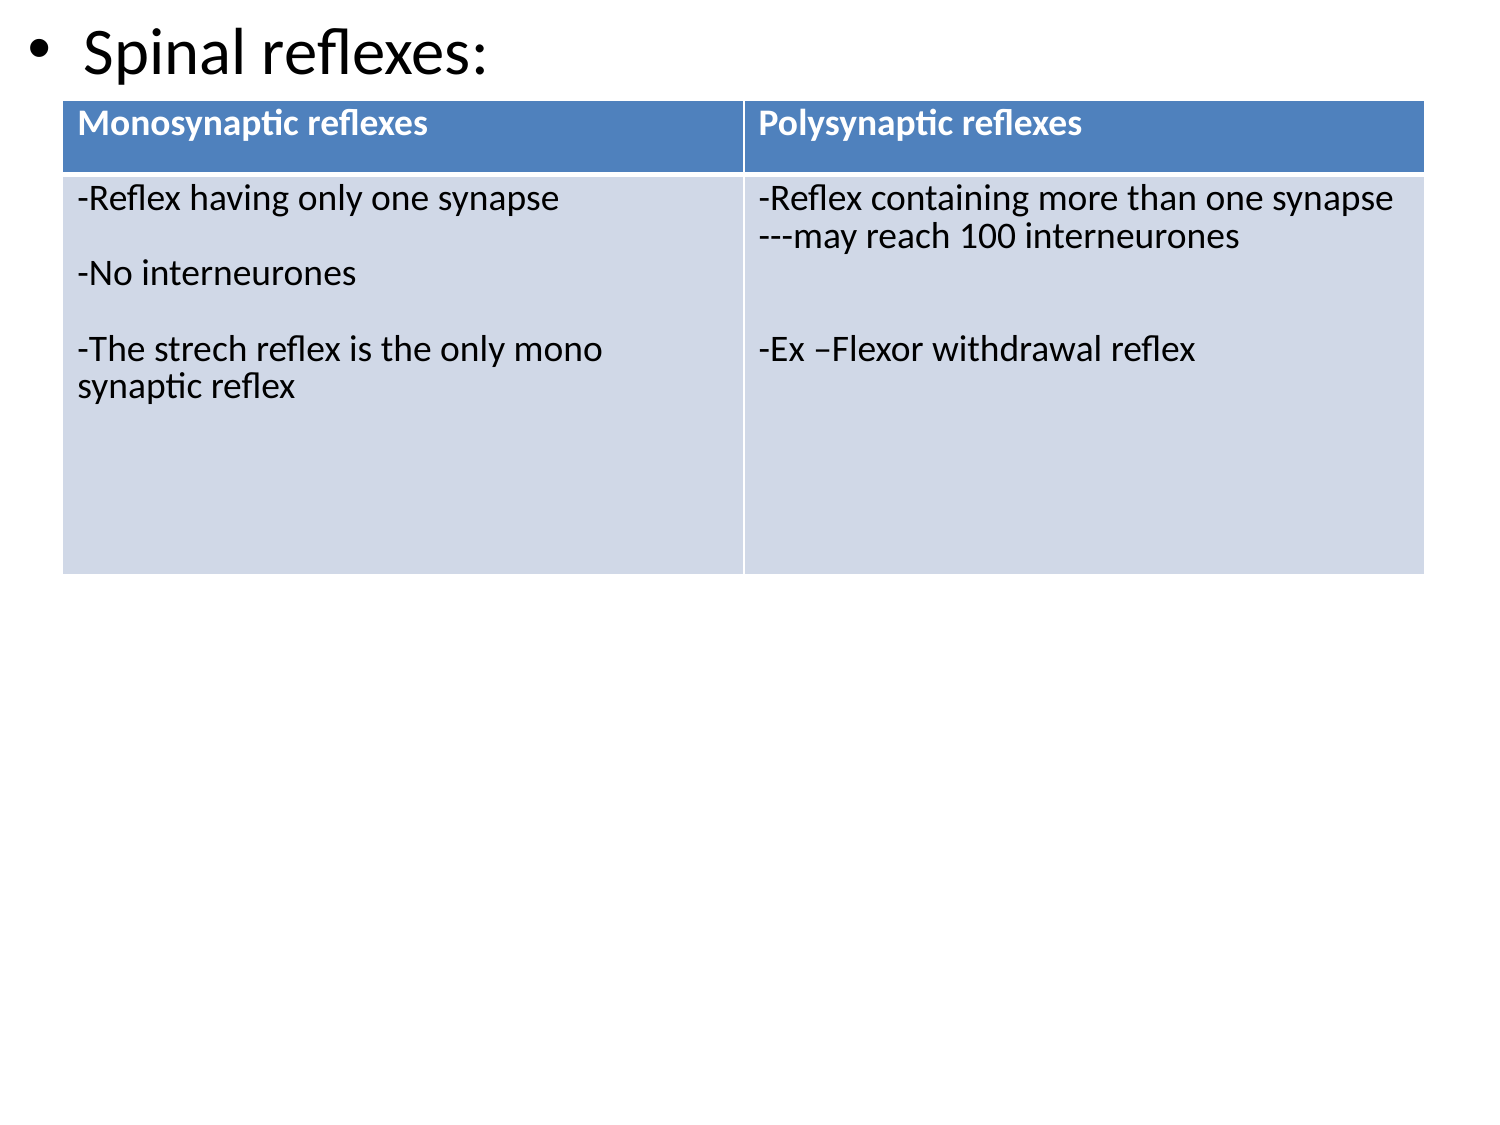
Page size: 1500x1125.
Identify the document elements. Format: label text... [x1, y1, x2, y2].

table_cell -Reflex containing more than one synapse ---may reach 100 interneurones -Ex –Flexor withdrawal reflex [745, 177, 1424, 574]
table_cell -Reflex having only one synapse -No interneurones -The strech reflex is the only mono synaptic reflex [63, 177, 743, 574]
list Spinal reflexes: [12, 0, 1475, 1088]
table_header Monosynaptic reflexes [63, 101, 743, 172]
table_header Polysynaptic reflexes [745, 101, 1424, 172]
